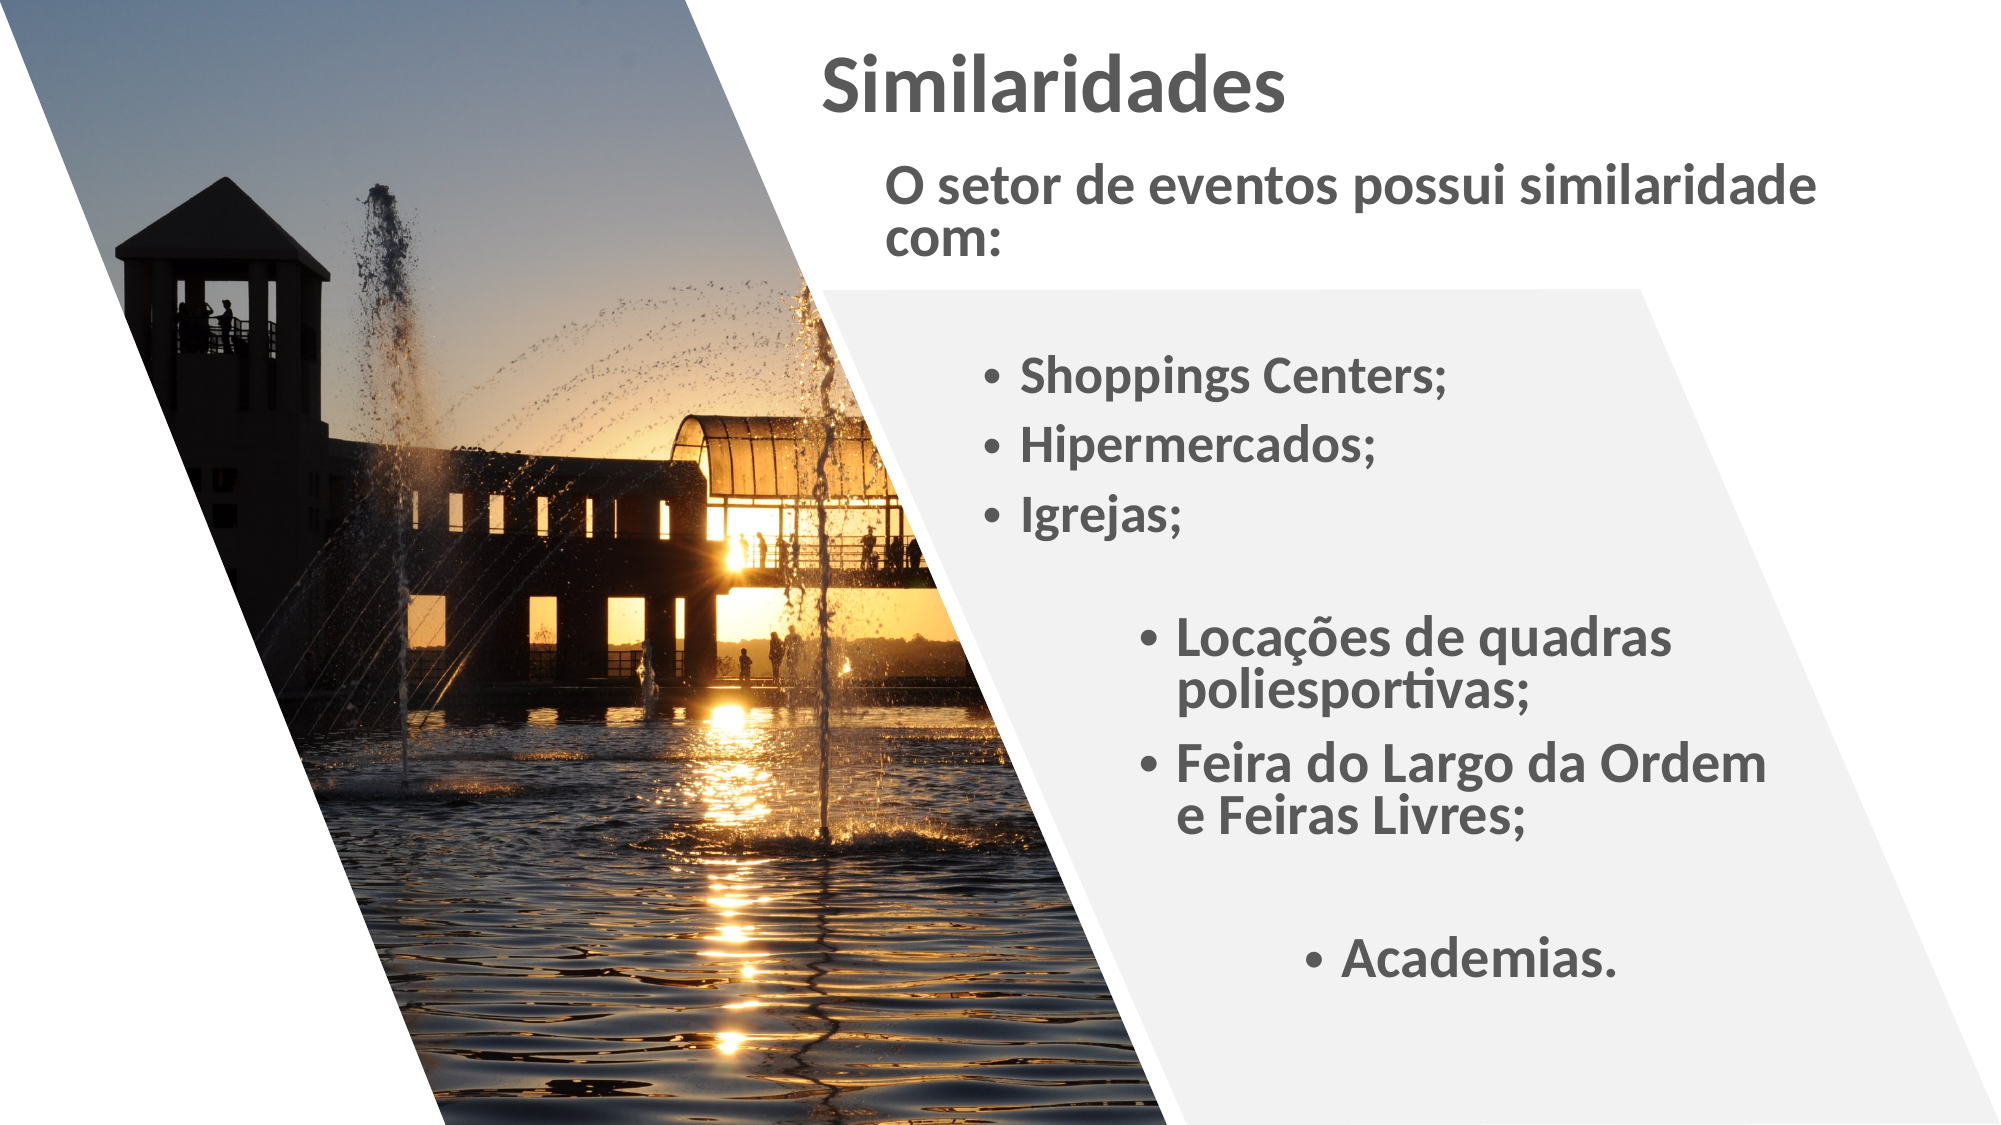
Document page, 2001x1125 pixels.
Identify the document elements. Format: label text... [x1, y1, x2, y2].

text_box Academias. [1288, 928, 1798, 1037]
picture [0, 0, 1172, 1125]
list Locações de quadras poliesportivas; Feira do Largo da Ordem e Feiras Livres; [1172, 607, 1786, 907]
text_box [1176, 752, 1793, 974]
title O setor de eventos possui similaridade com: [1172, 144, 1941, 286]
text_box Similaridades [1172, 19, 1324, 161]
list Shoppings Centers; Hipermercados; Igrejas; [1172, 346, 1643, 590]
